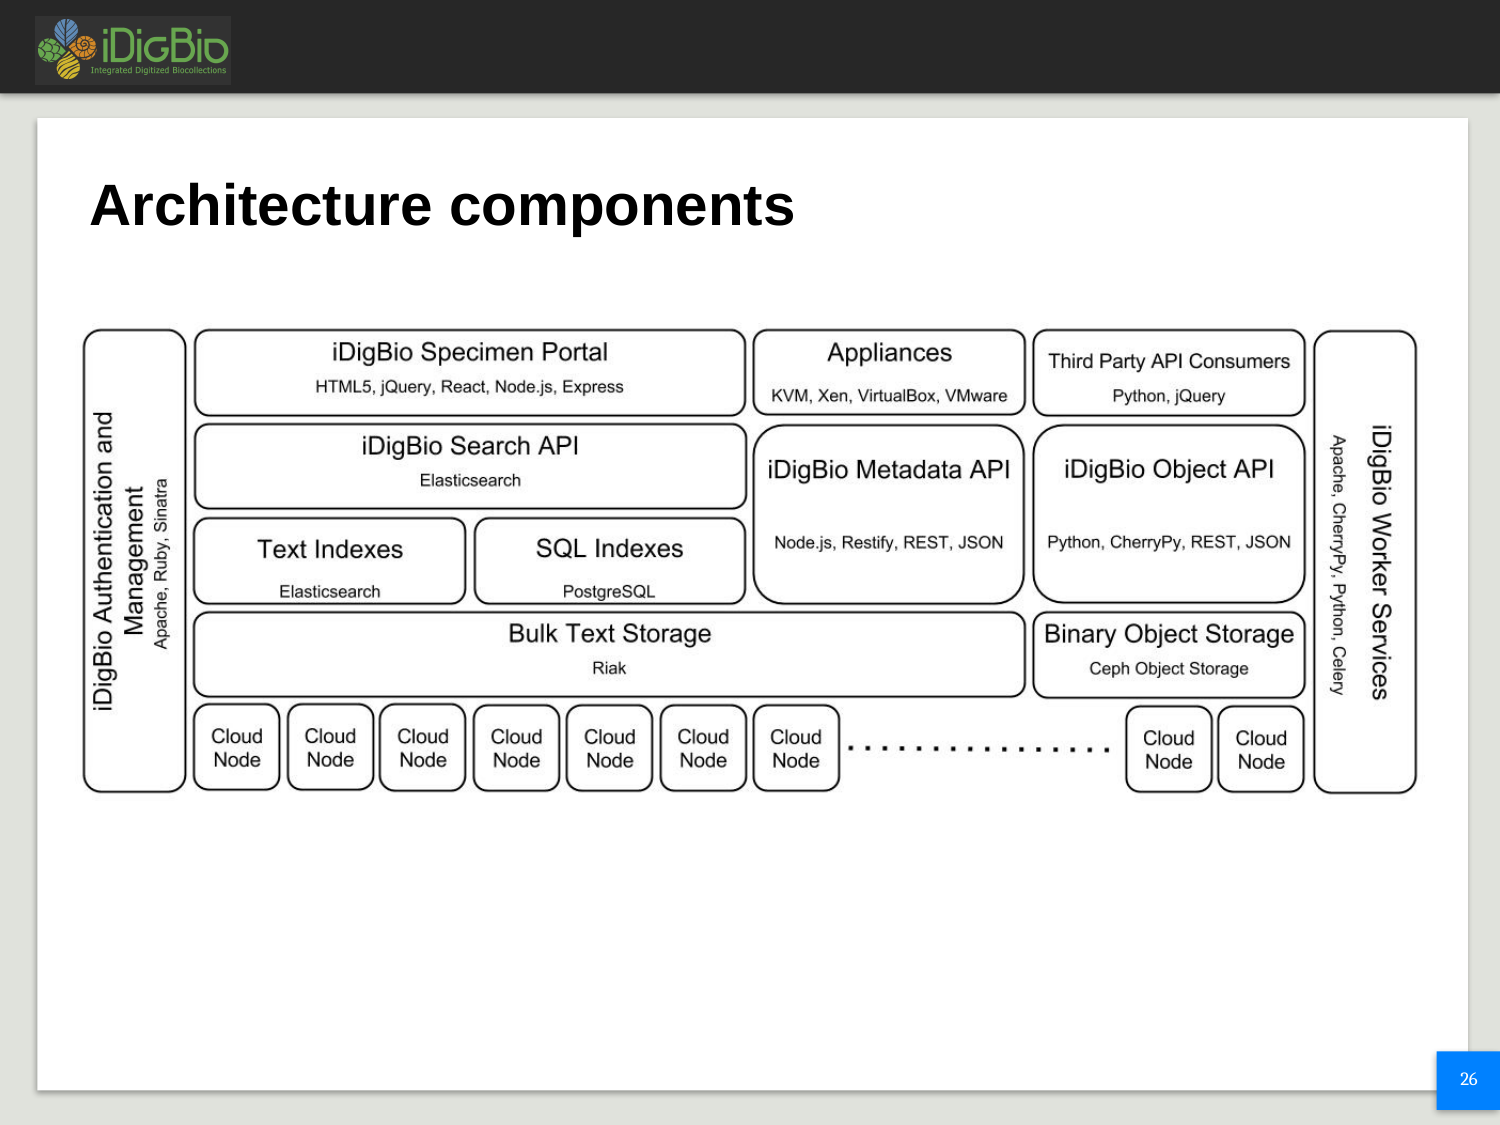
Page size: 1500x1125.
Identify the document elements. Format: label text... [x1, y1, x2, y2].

picture [35, 16, 231, 85]
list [74, 321, 1426, 803]
title Architecture components [75, 159, 1425, 254]
